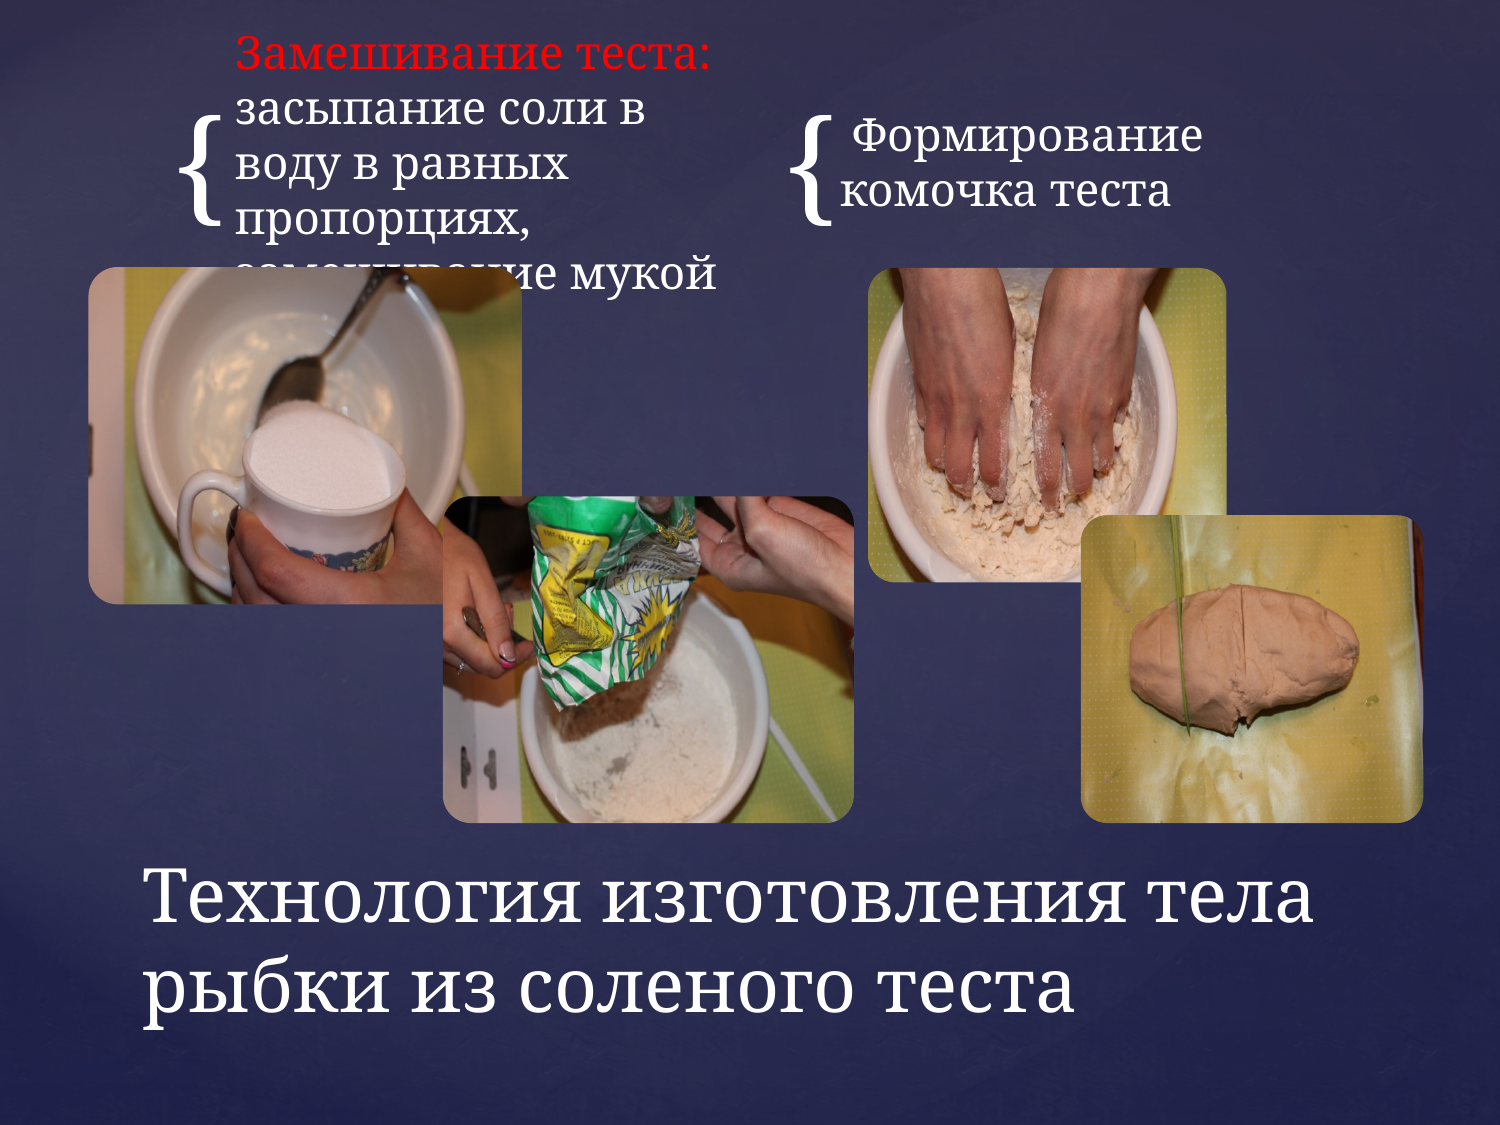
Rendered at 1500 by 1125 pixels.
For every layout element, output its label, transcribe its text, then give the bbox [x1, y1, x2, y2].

picture [867, 267, 1424, 824]
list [87, 266, 523, 605]
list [442, 495, 855, 824]
title Технология изготовления тела рыбки из соленого теста [127, 846, 1365, 1035]
list Замешивание теста: засыпание соли в воду в равных пропорциях, замешивание мукой [219, 108, 757, 214]
list Формирование комочка теста [825, 108, 1362, 214]
